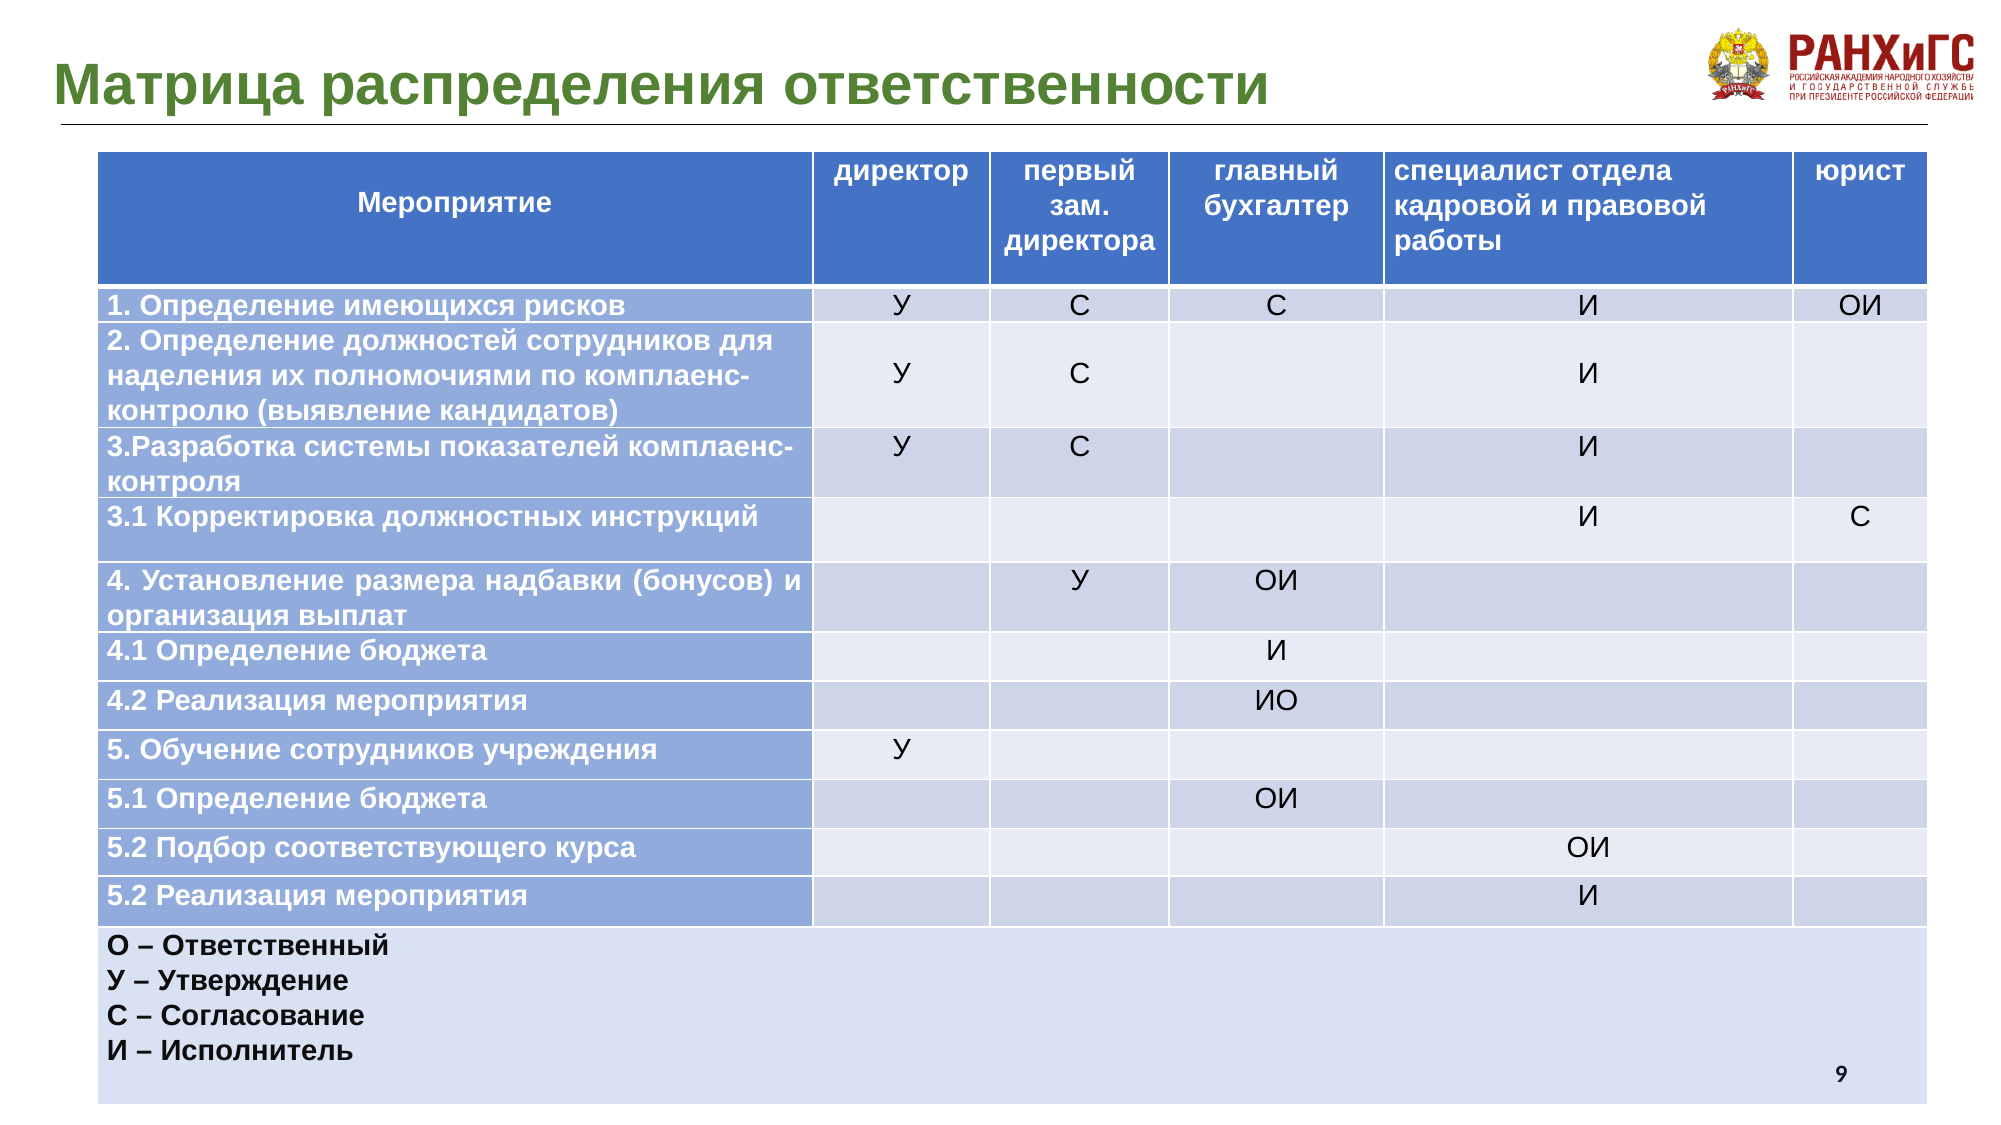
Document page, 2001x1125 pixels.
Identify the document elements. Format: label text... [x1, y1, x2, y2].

table_cell [1794, 633, 1927, 680]
table_cell [1794, 877, 1927, 926]
table_cell И [1385, 877, 1792, 926]
table_cell [1170, 829, 1383, 875]
table_cell О – Ответственный У – Утверждение С – Согласование И – Исполнитель [98, 928, 1927, 1104]
table_cell [814, 829, 989, 875]
table_cell [1170, 877, 1383, 926]
table_header Мероприятие [98, 152, 812, 284]
table_cell [814, 682, 989, 729]
table_cell [1794, 682, 1927, 729]
table_cell [991, 498, 1168, 561]
table_cell 5.2 Реализация мероприятия [98, 877, 812, 926]
table_cell У [814, 731, 989, 779]
table_cell У [814, 323, 989, 427]
table_cell [1385, 731, 1792, 779]
table_cell ОИ [1385, 829, 1792, 875]
table_cell 4.1 Определение бюджета [98, 633, 812, 680]
table_cell ИО [1170, 682, 1383, 729]
table_cell [991, 682, 1168, 729]
table_cell [1385, 682, 1792, 729]
table_cell 4.2 Реализация мероприятия [98, 682, 812, 729]
table_cell [991, 829, 1168, 875]
table_cell У [991, 563, 1168, 631]
table_cell [991, 780, 1168, 828]
table_cell И [1385, 498, 1792, 561]
table_cell [991, 633, 1168, 680]
table_cell [1170, 323, 1383, 427]
table_cell С [991, 289, 1168, 321]
table_header юрист [1794, 152, 1927, 284]
table_cell [1794, 829, 1927, 875]
table_cell 5. Обучение сотрудников учреждения [98, 731, 812, 779]
table_cell У [814, 289, 989, 321]
table_cell [1170, 428, 1383, 497]
table_cell 5.2 Подбор соответствующего курса [98, 829, 812, 875]
table_header первый зам. директора [991, 152, 1168, 284]
table_cell 5.1 Определение бюджета [98, 780, 812, 828]
table_cell [1794, 323, 1927, 427]
table_cell [814, 563, 989, 631]
table_cell [1794, 428, 1927, 497]
table_cell [991, 877, 1168, 926]
table_cell [814, 633, 989, 680]
table_cell 2. Определение должностей сотрудников для наделения их полномочиями по комплаенс-контролю (выявление кандидатов) [98, 323, 812, 427]
table_cell И [1385, 323, 1792, 427]
table_cell [814, 498, 989, 561]
text_box Матрица распределения ответственности [38, 0, 1696, 125]
table_header специалист отдела кадровой и правовой работы [1385, 152, 1792, 284]
table_cell ОИ [1170, 780, 1383, 828]
table_cell С [991, 323, 1168, 427]
table_cell У [814, 428, 989, 497]
picture [1707, 28, 1974, 100]
table_cell С [1794, 498, 1927, 561]
table_cell [1385, 633, 1792, 680]
table_cell [1385, 563, 1792, 631]
table_cell [1385, 780, 1792, 828]
table_cell [814, 780, 989, 828]
table_cell С [991, 428, 1168, 497]
table_cell ОИ [1794, 289, 1927, 321]
table_cell [1170, 731, 1383, 779]
table_cell 3.1 Корректировка должностных инструкций [98, 498, 812, 561]
table_cell 3.Разработка системы показателей комплаенс-контроля [98, 428, 812, 497]
table_cell 1. Определение имеющихся рисков [98, 289, 812, 321]
table_cell [1794, 563, 1927, 631]
table_cell С [1170, 289, 1383, 321]
table_cell [991, 731, 1168, 779]
table_header главный бухгалтер [1170, 152, 1383, 284]
table_cell И [1170, 633, 1383, 680]
table_cell И [1385, 289, 1792, 321]
table_cell И [1385, 428, 1792, 497]
table_header директор [814, 152, 989, 284]
table_cell [1170, 498, 1383, 561]
table_cell 4. Установление размера надбавки (бонусов) и организация выплат [98, 563, 812, 631]
table_cell [814, 877, 989, 926]
table_cell [1794, 780, 1927, 828]
table_cell [1794, 731, 1927, 779]
table_cell ОИ [1170, 563, 1383, 631]
